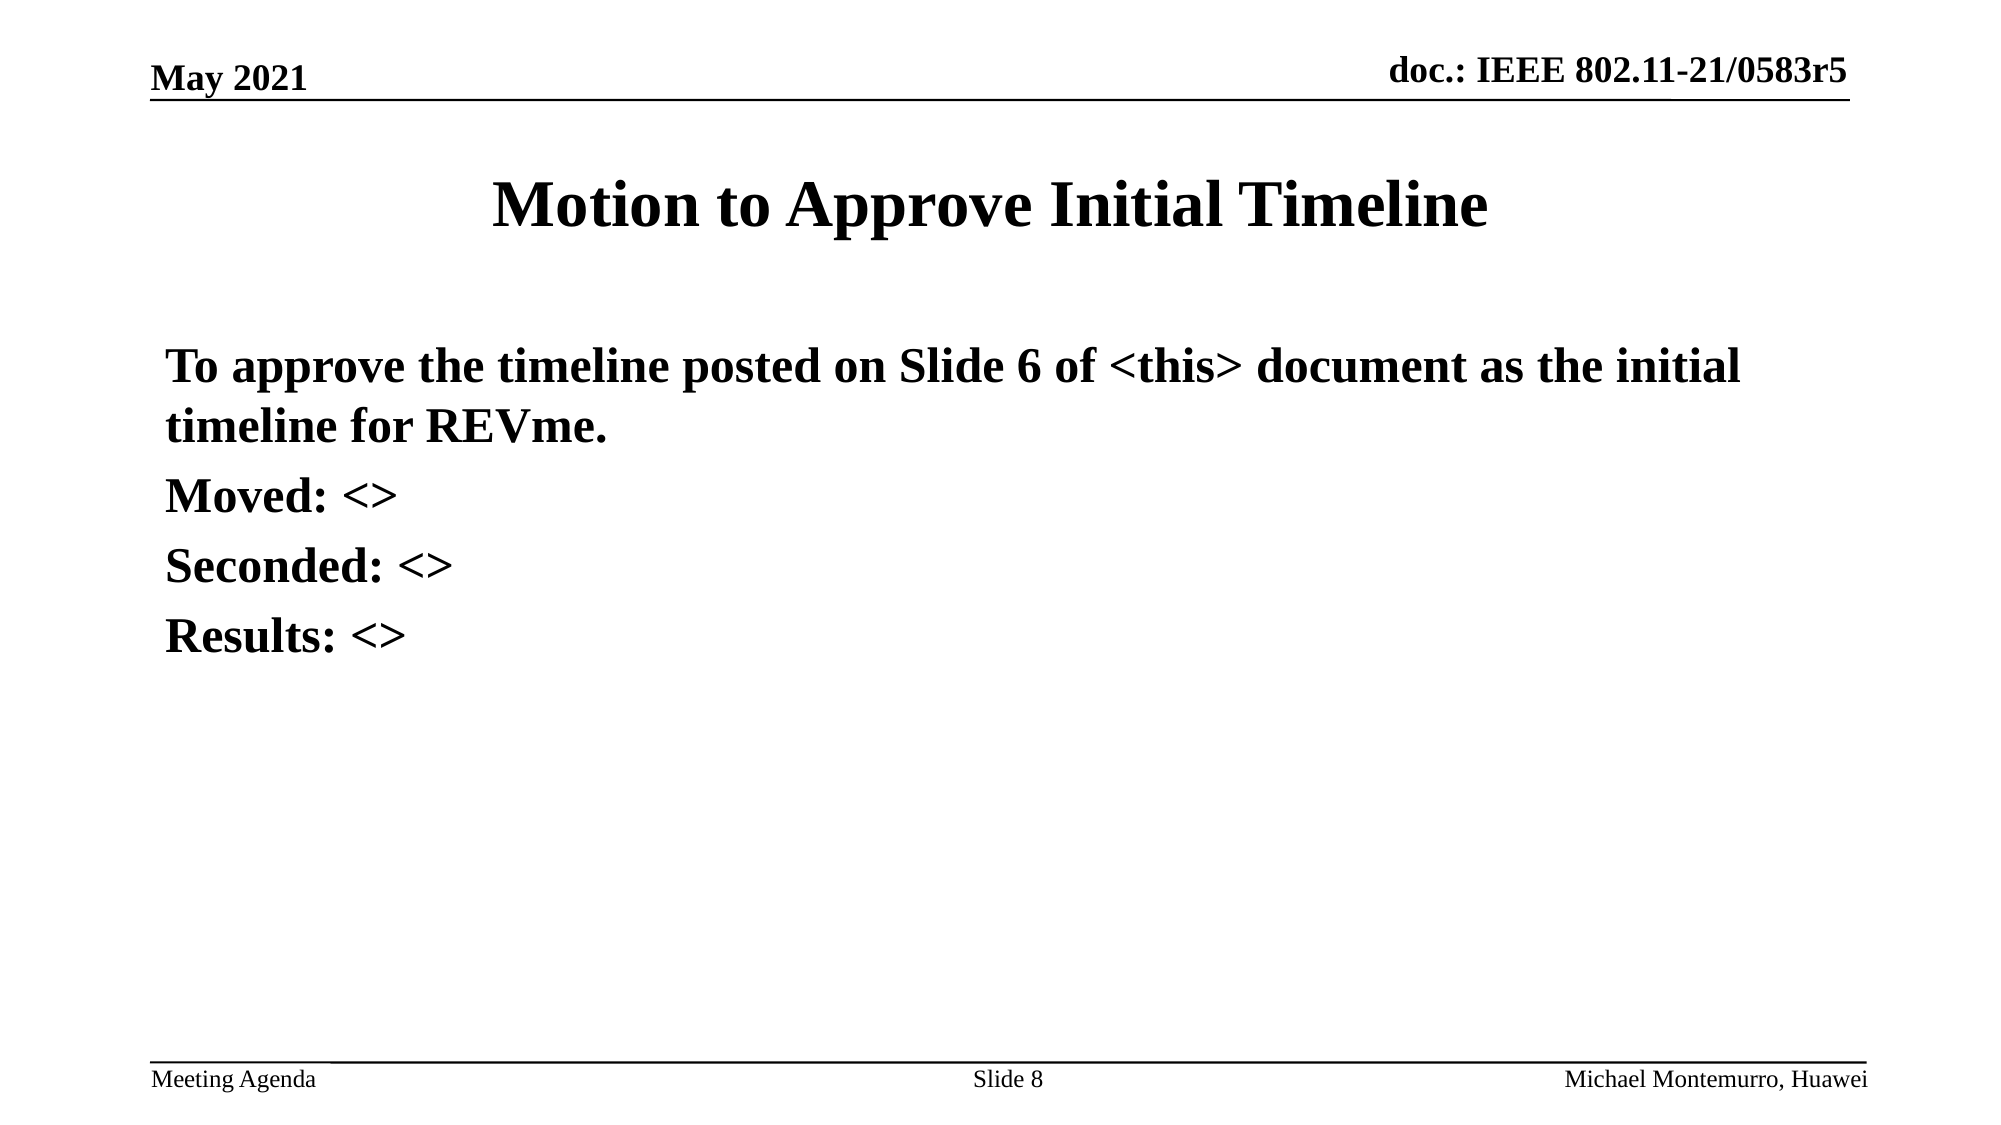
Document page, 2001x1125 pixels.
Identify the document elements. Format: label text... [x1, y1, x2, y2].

slide_number Slide 8 [972, 1061, 1045, 1093]
footer Michael Montemurro, Huawei [1537, 1061, 1869, 1093]
title Motion to Approve Initial Timeline [150, 112, 1850, 288]
list To approve the timeline posted on Slide 6 of <this> document as the initial timeline for REVme. Moved: <> Seconded: <> Results: <> [150, 324, 1850, 1000]
